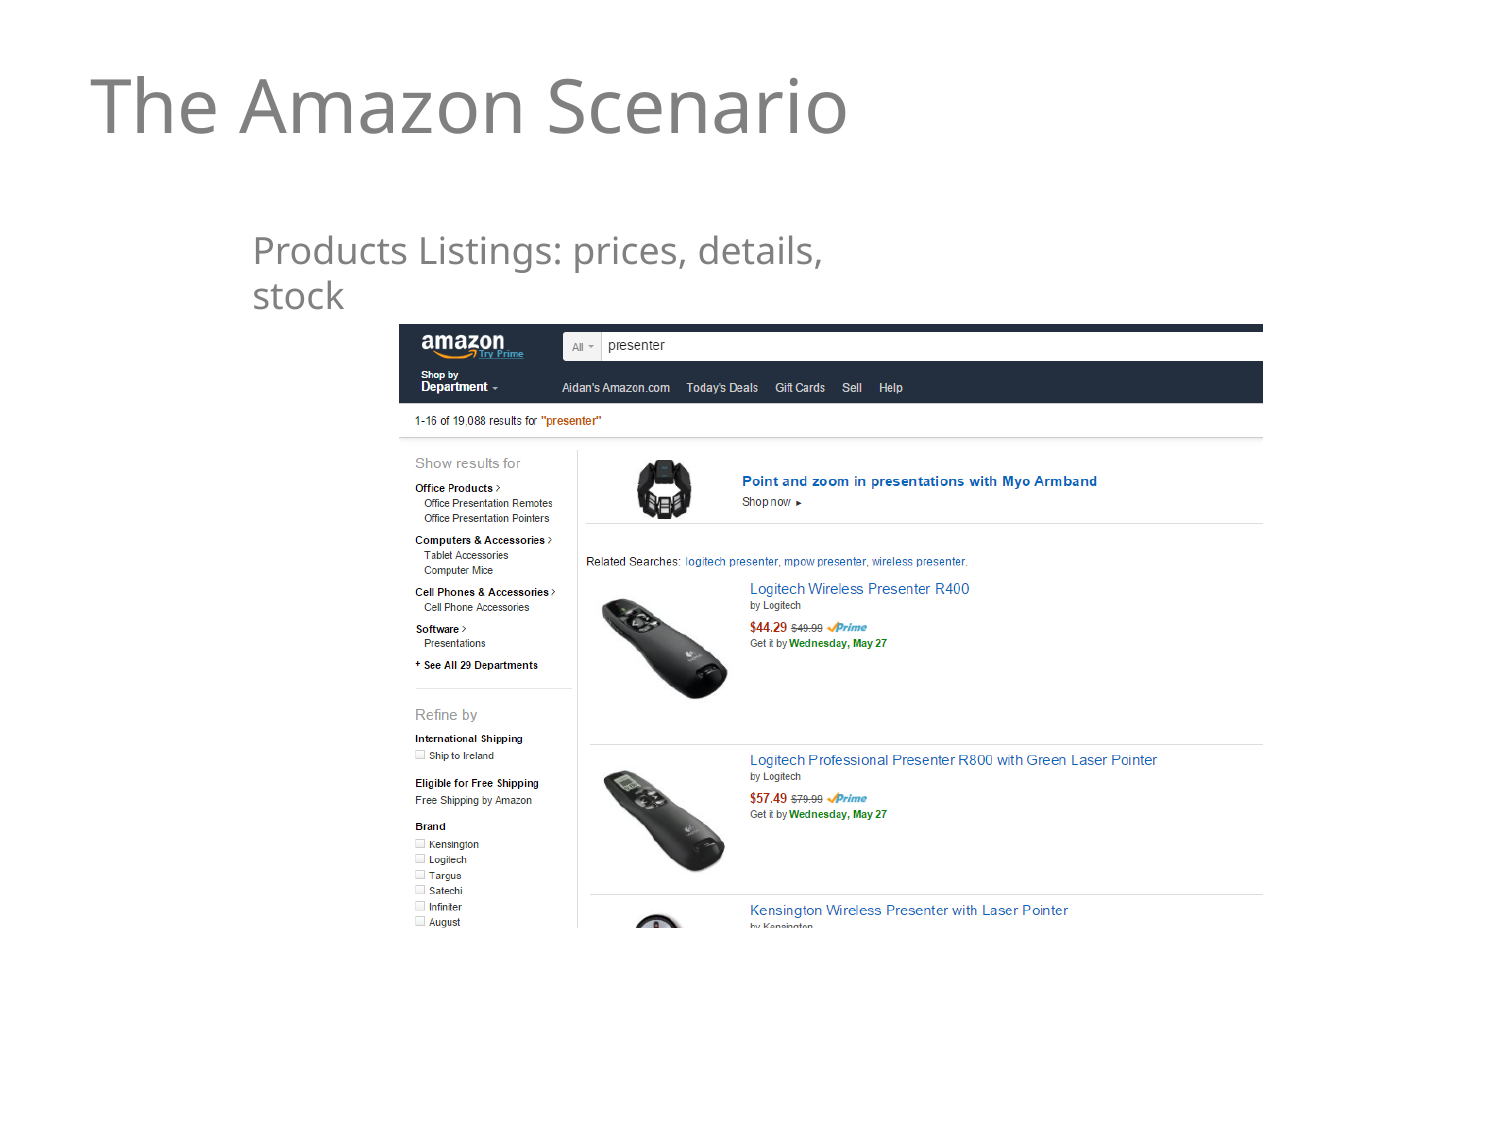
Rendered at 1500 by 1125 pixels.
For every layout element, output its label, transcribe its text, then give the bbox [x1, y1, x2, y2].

title The Amazon Scenario [75, 45, 1425, 163]
text_box Products Listings: prices, details, stock [237, 219, 925, 325]
picture [399, 324, 1263, 928]
